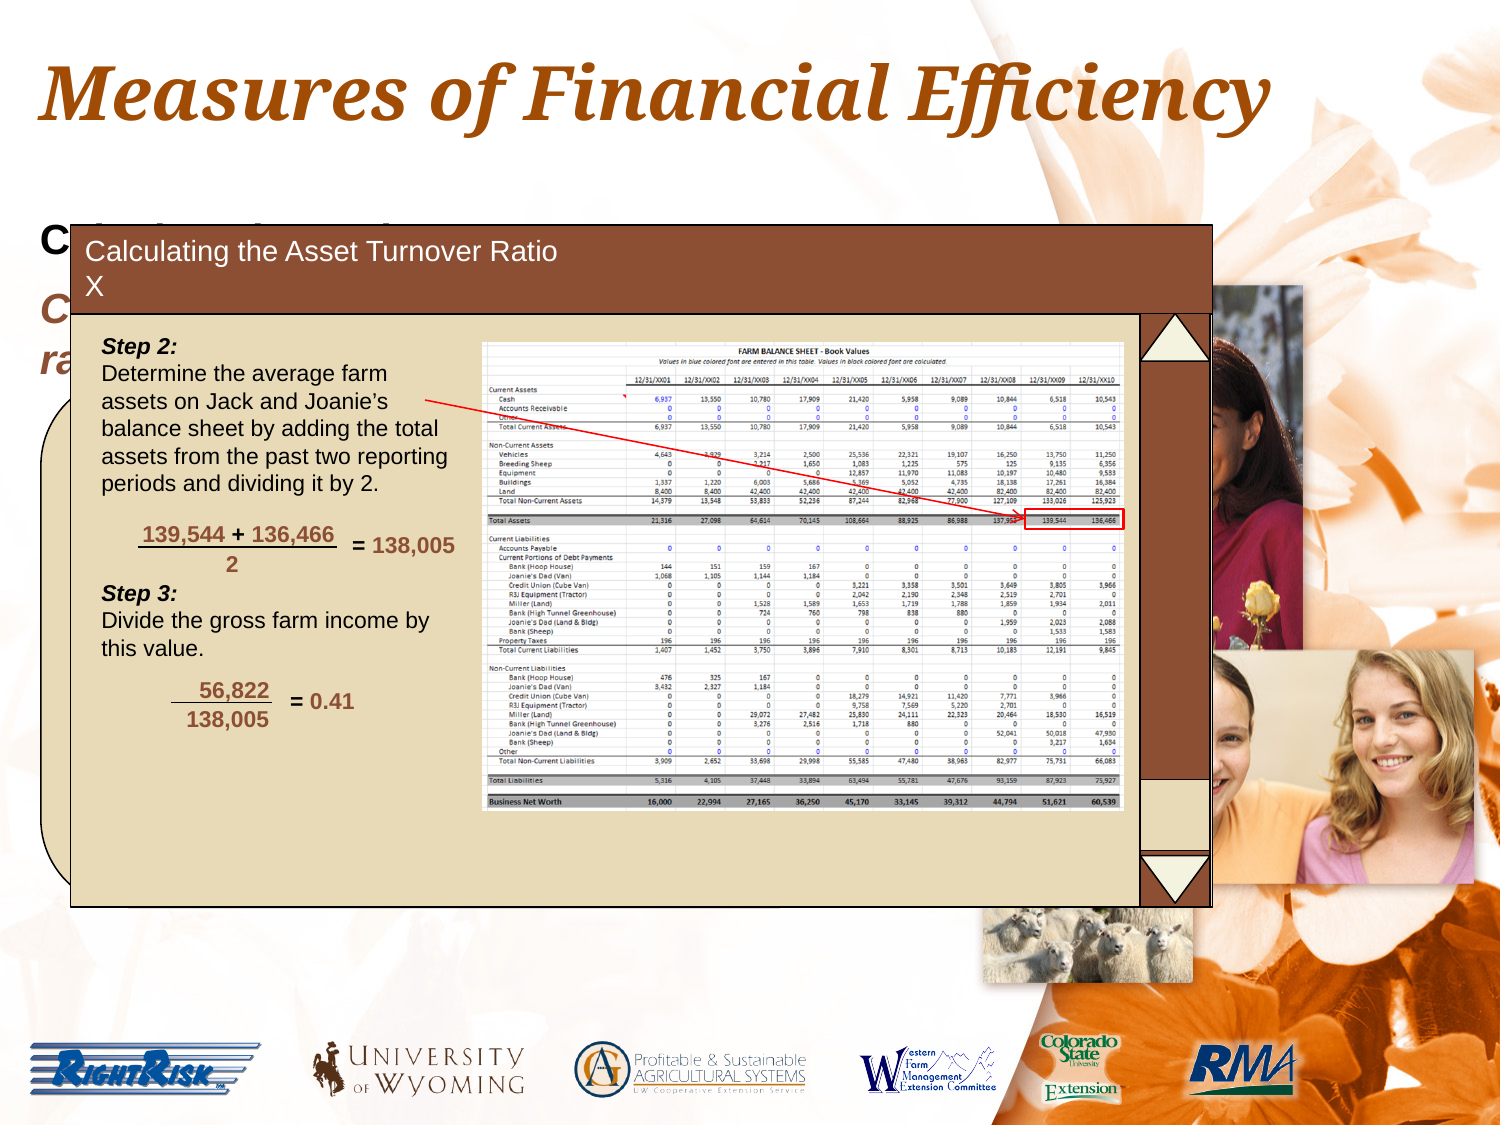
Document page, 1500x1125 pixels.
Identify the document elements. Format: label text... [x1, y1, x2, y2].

list Calculate the Ratios, Cont. Calculate Jack and Joanie’s equity/asset ratio. Click Submit to check your answers. [24, 179, 925, 394]
picture [0, 0, 1500, 1125]
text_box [119, 666, 482, 741]
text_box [62, 510, 476, 586]
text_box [40, 224, 1213, 908]
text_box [424, 399, 1026, 520]
title Measures of Financial Efficiency [24, 24, 1338, 155]
